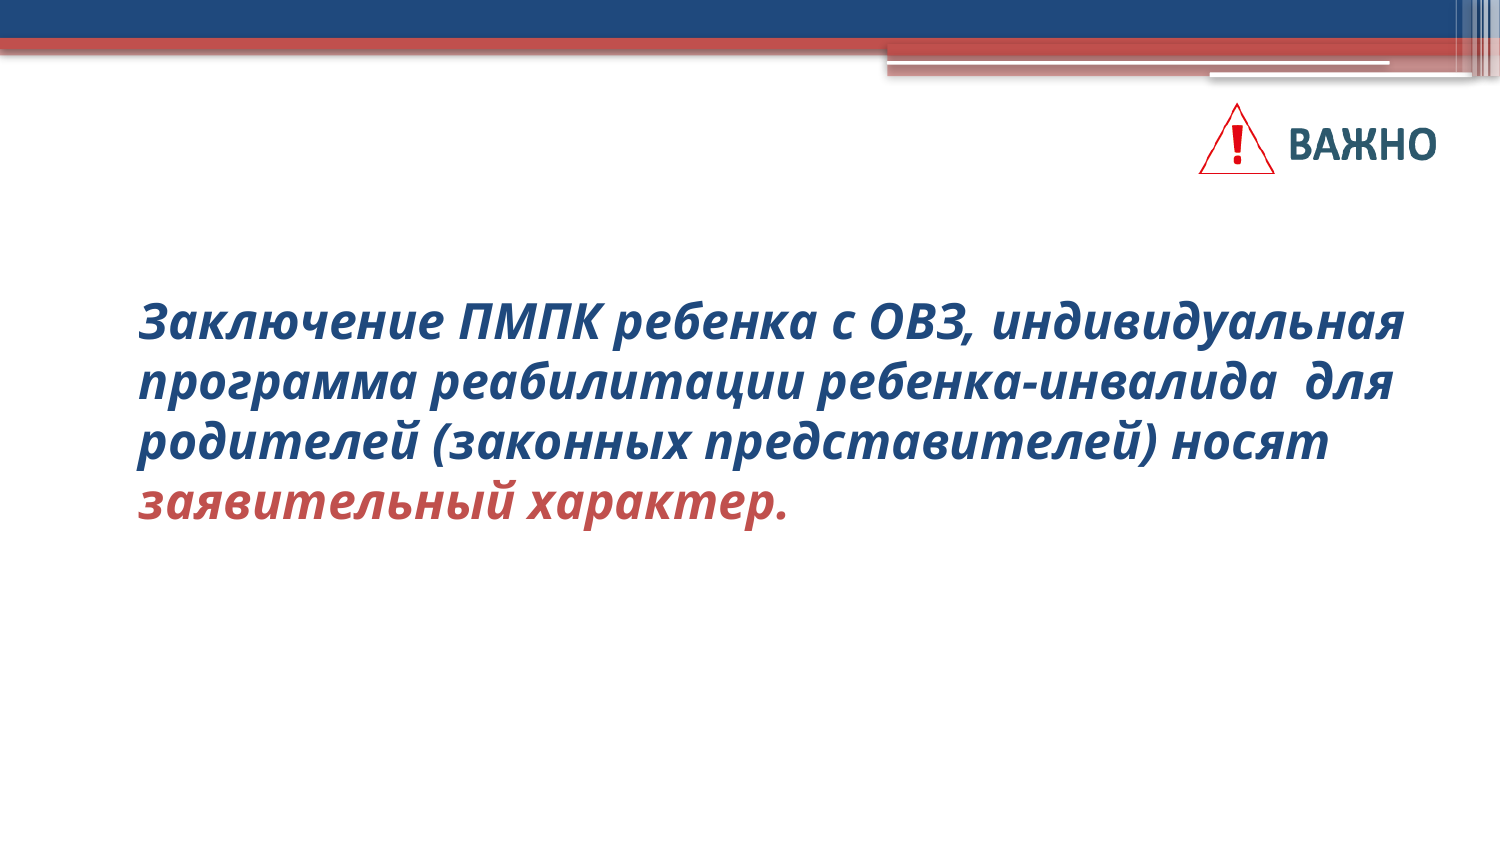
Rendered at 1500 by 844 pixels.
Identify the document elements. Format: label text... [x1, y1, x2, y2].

title Заключение ПМПК ребенка с ОВЗ, индивидуальная программа реабилитации ребенка-инвалида для родителей (законных представителей) носят заявительный характер. [123, 220, 1424, 600]
picture [1198, 102, 1436, 174]
